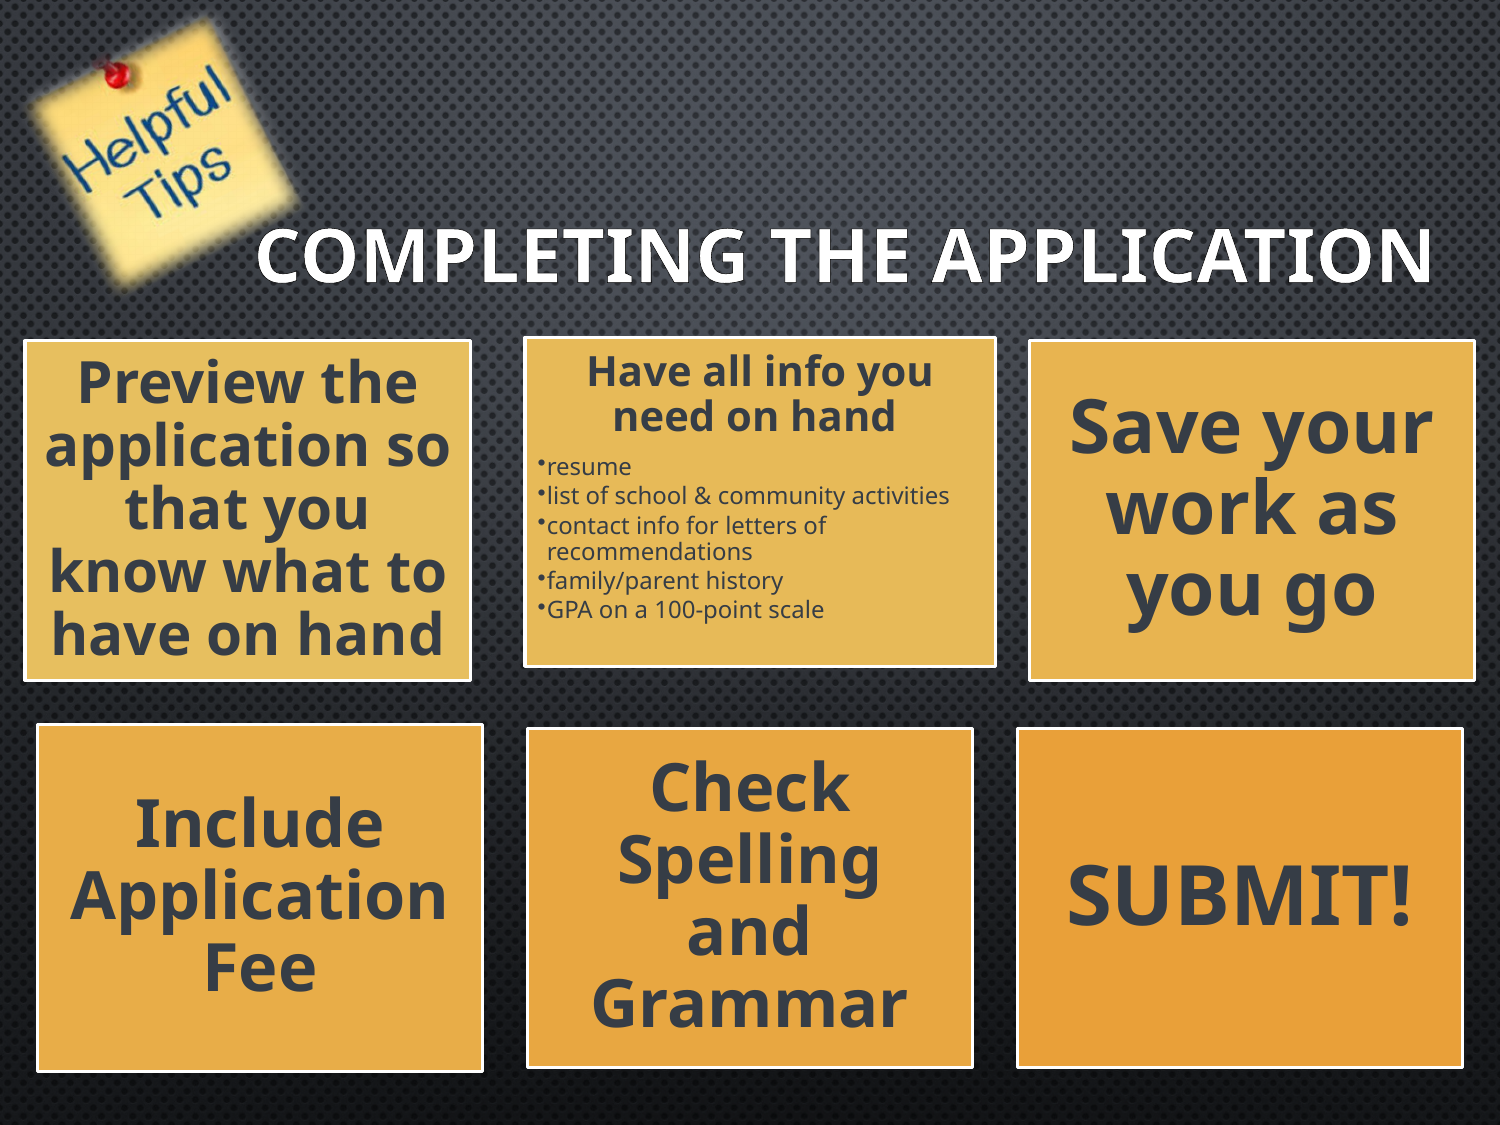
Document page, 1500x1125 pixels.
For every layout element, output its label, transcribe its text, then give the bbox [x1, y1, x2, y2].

picture [42, 27, 287, 279]
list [24, 337, 1476, 1076]
text_box COMPLETING THE APPLICATION [164, 199, 1500, 305]
